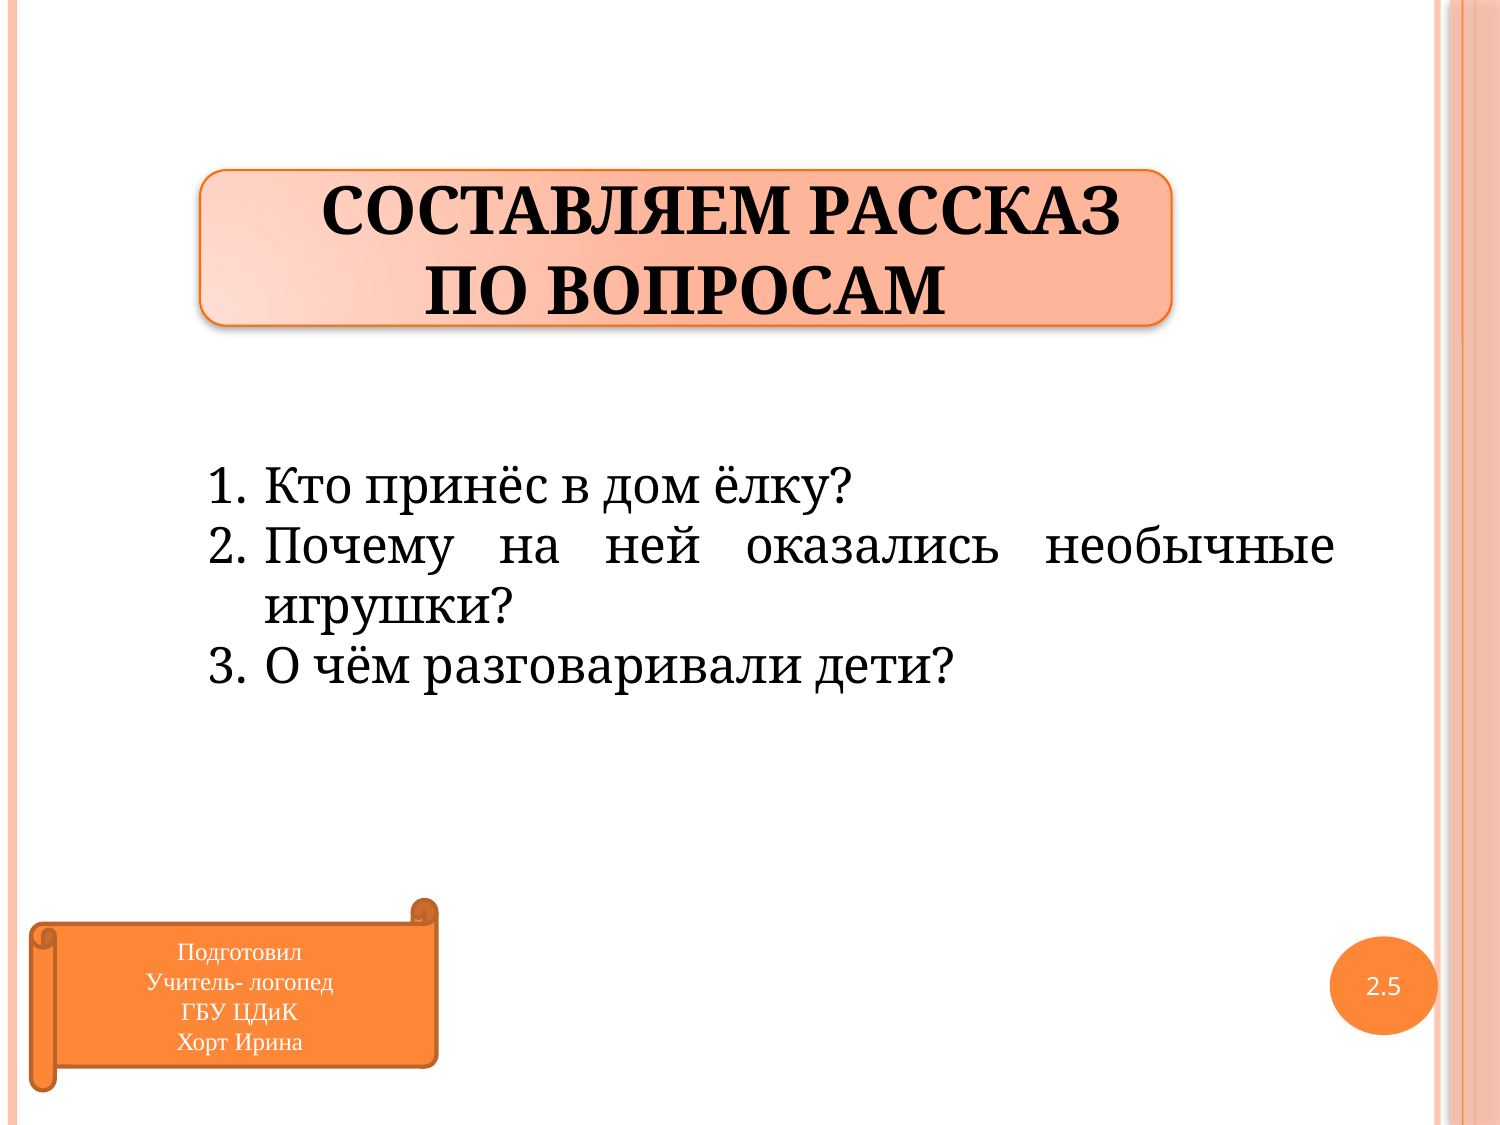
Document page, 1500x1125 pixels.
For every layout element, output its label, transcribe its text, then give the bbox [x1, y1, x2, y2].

text_box Подготовил Учитель- логопед ГБУ ЦДиК Хорт Ирина [28, 897, 439, 1093]
text_box СОСТАВЛЯЕМ РАССКАЗ ПО ВОПРОСАМ [198, 169, 1173, 327]
text_box 2.5 [1327, 934, 1440, 1038]
text_box Кто принёс в дом ёлку? Почему на ней оказались необычные игрушки? О чём разговаривали дети? [193, 445, 1351, 791]
